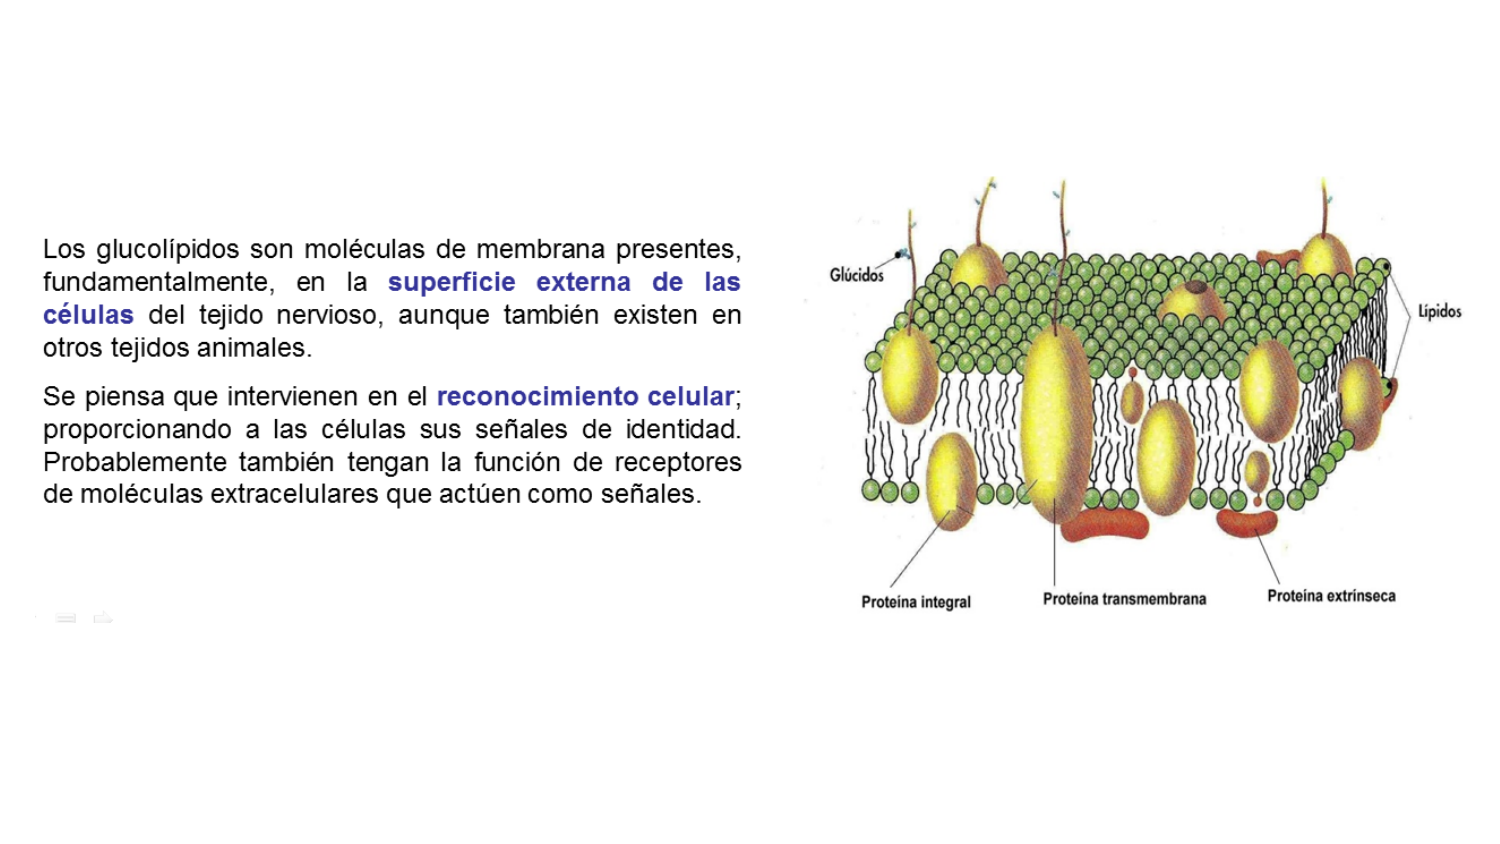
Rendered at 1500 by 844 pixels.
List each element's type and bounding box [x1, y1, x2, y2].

picture [35, 172, 1475, 624]
